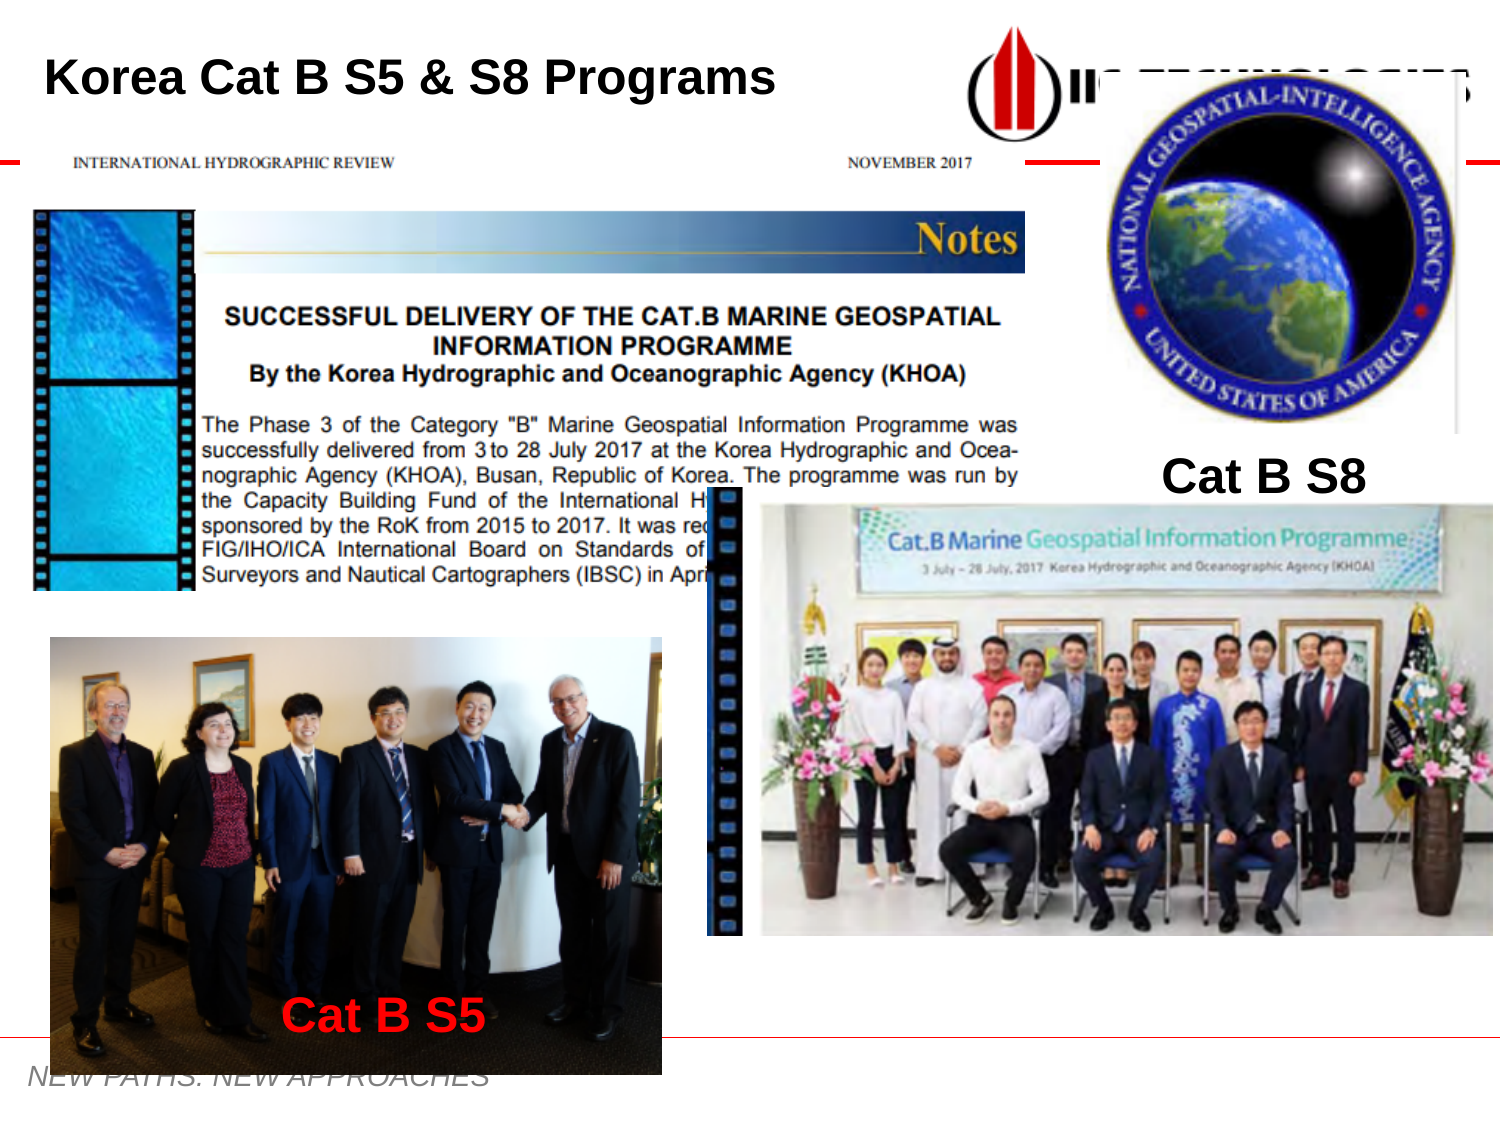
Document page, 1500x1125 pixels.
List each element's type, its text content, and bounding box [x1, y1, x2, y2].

text_box Korea Cat B S5 & S8 Programs [29, 37, 793, 113]
text_box Cat B S8 [1146, 444, 1382, 484]
picture [958, 24, 1483, 434]
picture [49, 637, 662, 1076]
picture [19, 149, 1493, 936]
